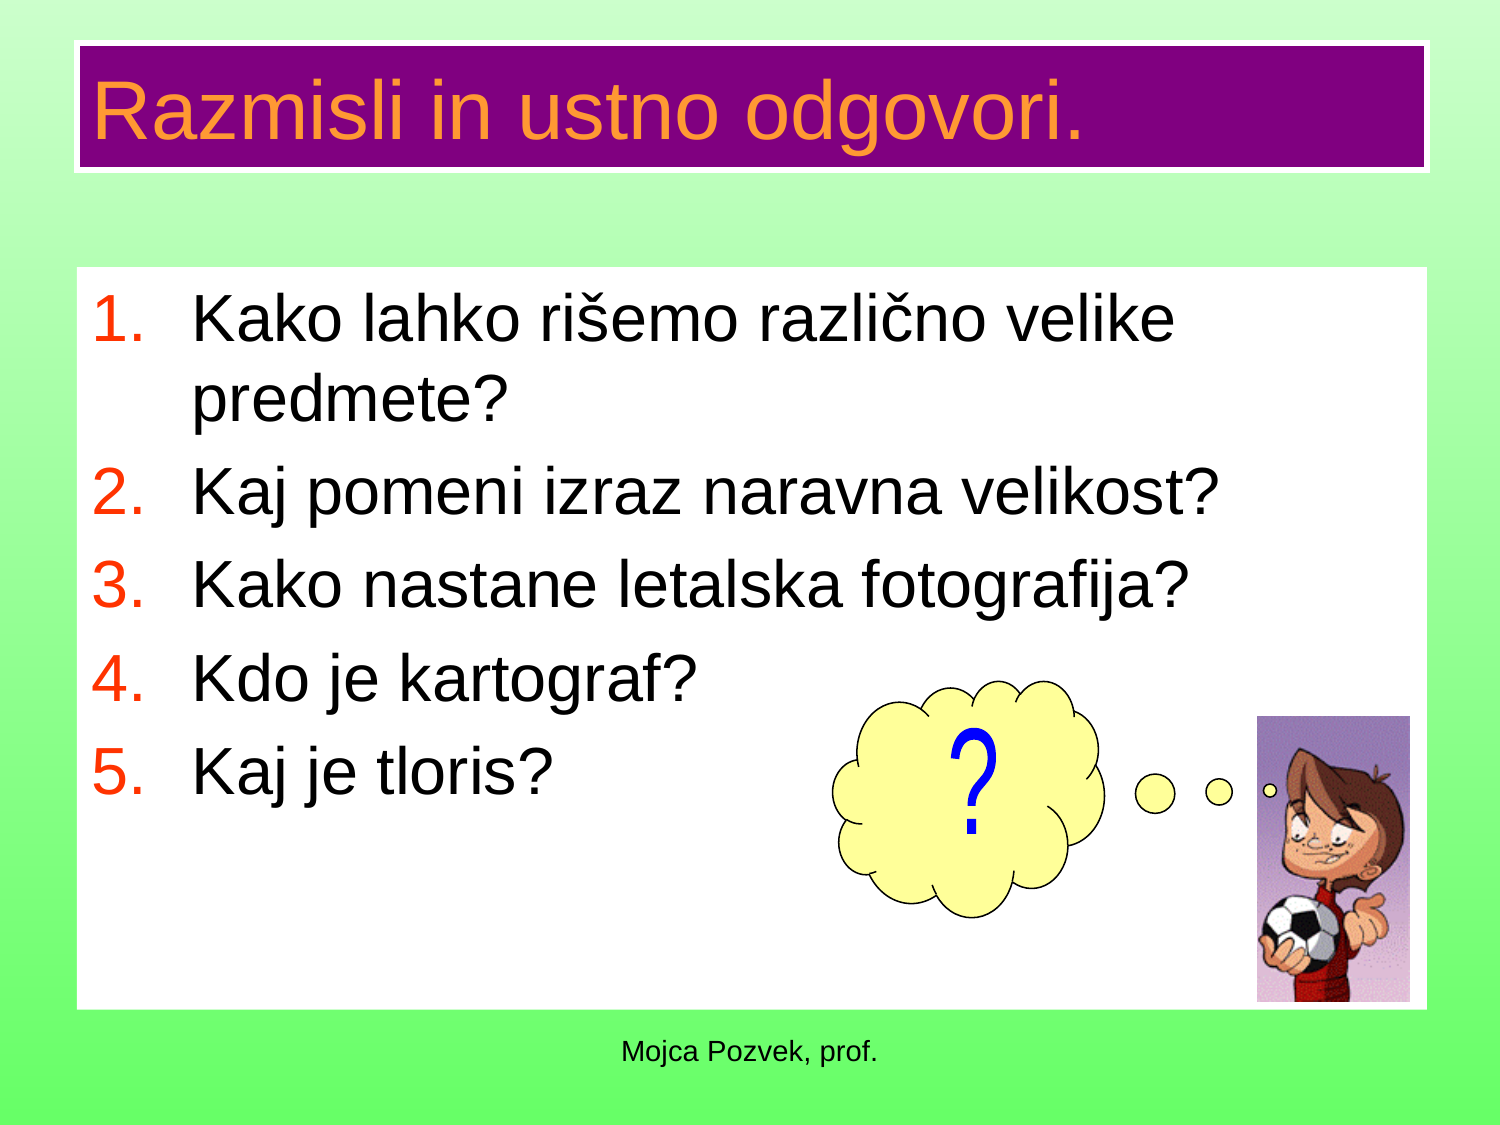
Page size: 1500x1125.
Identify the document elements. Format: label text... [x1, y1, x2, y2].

footer Mojca Pozvek, prof. [512, 1024, 988, 1103]
text_box [1206, 778, 1233, 806]
list Kako lahko rišemo različno velike predmete? Kaj pomeni izraz naravna velikost? Kako nastane letalska fotografija? Kdo je kartograf? Kaj je tloris? [76, 267, 1427, 1010]
text_box [1135, 774, 1175, 814]
title Razmisli in ustno odgovori. [76, 42, 1427, 171]
picture [1257, 715, 1410, 1003]
text_box [832, 681, 1105, 918]
